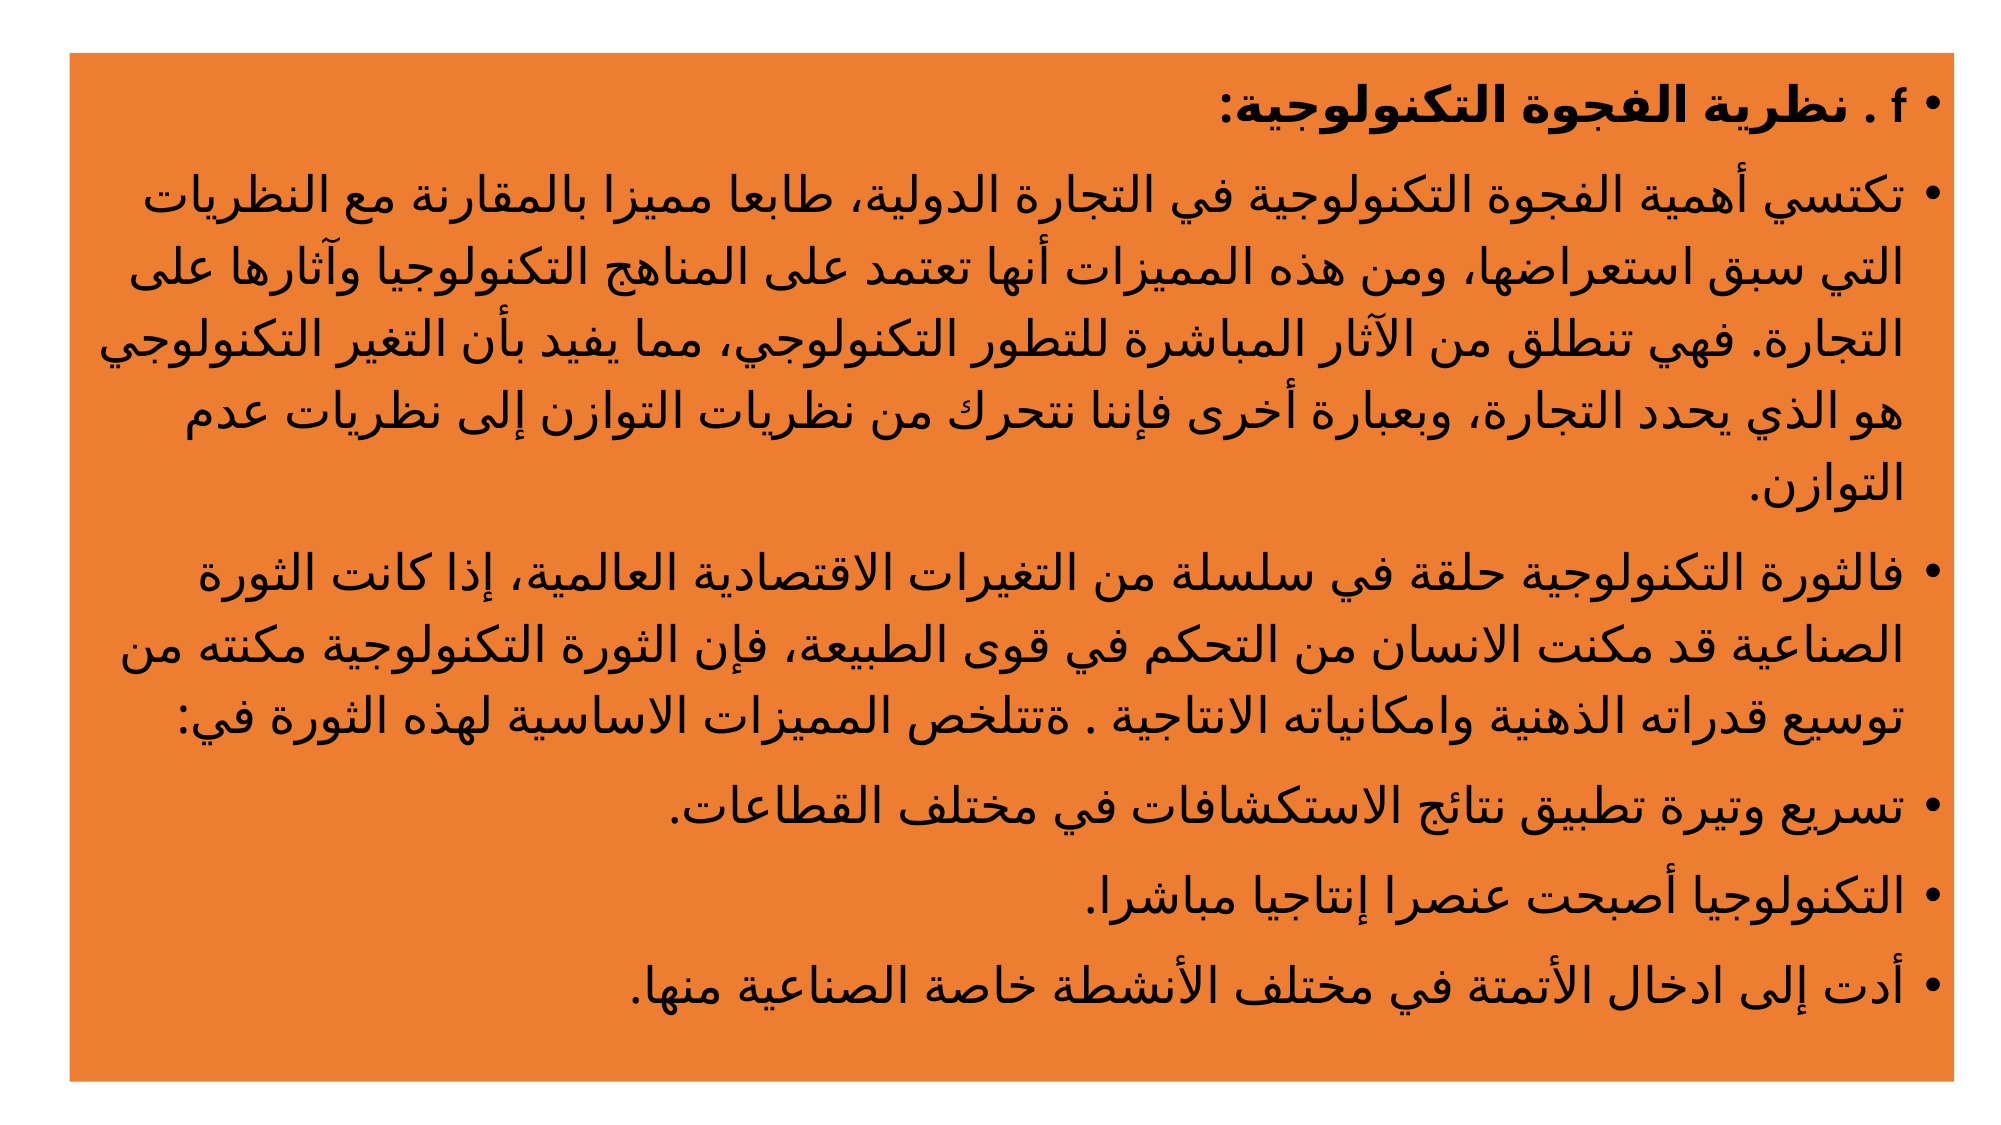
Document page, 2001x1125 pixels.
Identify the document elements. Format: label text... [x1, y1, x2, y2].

list f . نظرية الفجوة التكنولوجية: تكتسي أهمية الفجوة التكنولوجية في التجارة الدولية، طابعا مميزا بالمقارنة مع النظريات التي سبق استعراضها، ومن هذه المميزات أنها تعتمد على المناهج التكنولوجيا وآثارها على التجارة. فهي تنطلق من الآثار المباشرة للتطور التكنولوجي، مما يفيد بأن التغير التكنولوجي هو الذي يحدد التجارة، وبعبارة أخرى فإننا نتحرك من نظريات التوازن إلى نظريات عدم التوازن. فالثورة التكنولوجية حلقة في سلسلة من التغيرات الاقتصادية العالمية، إذا كانت الثورة الصناعية قد مكنت الانسان من التحكم في قوى الطبيعة، فإن الثورة التكنولوجية مكنته من توسيع قدراته الذهنية وامكانياته الانتاجية . ةتتلخص المميزات الاساسية لهذه الثورة في: تسريع وتيرة تطبيق نتائج الاستكشافات في مختلف القطاعات. التكنولوجيا أصبحت عنصرا إنتاجيا مباشرا. أدت إلى ادخال الأتمتة في مختلف الأنشطة خاصة الصناعية منها. [69, 52, 1955, 1082]
